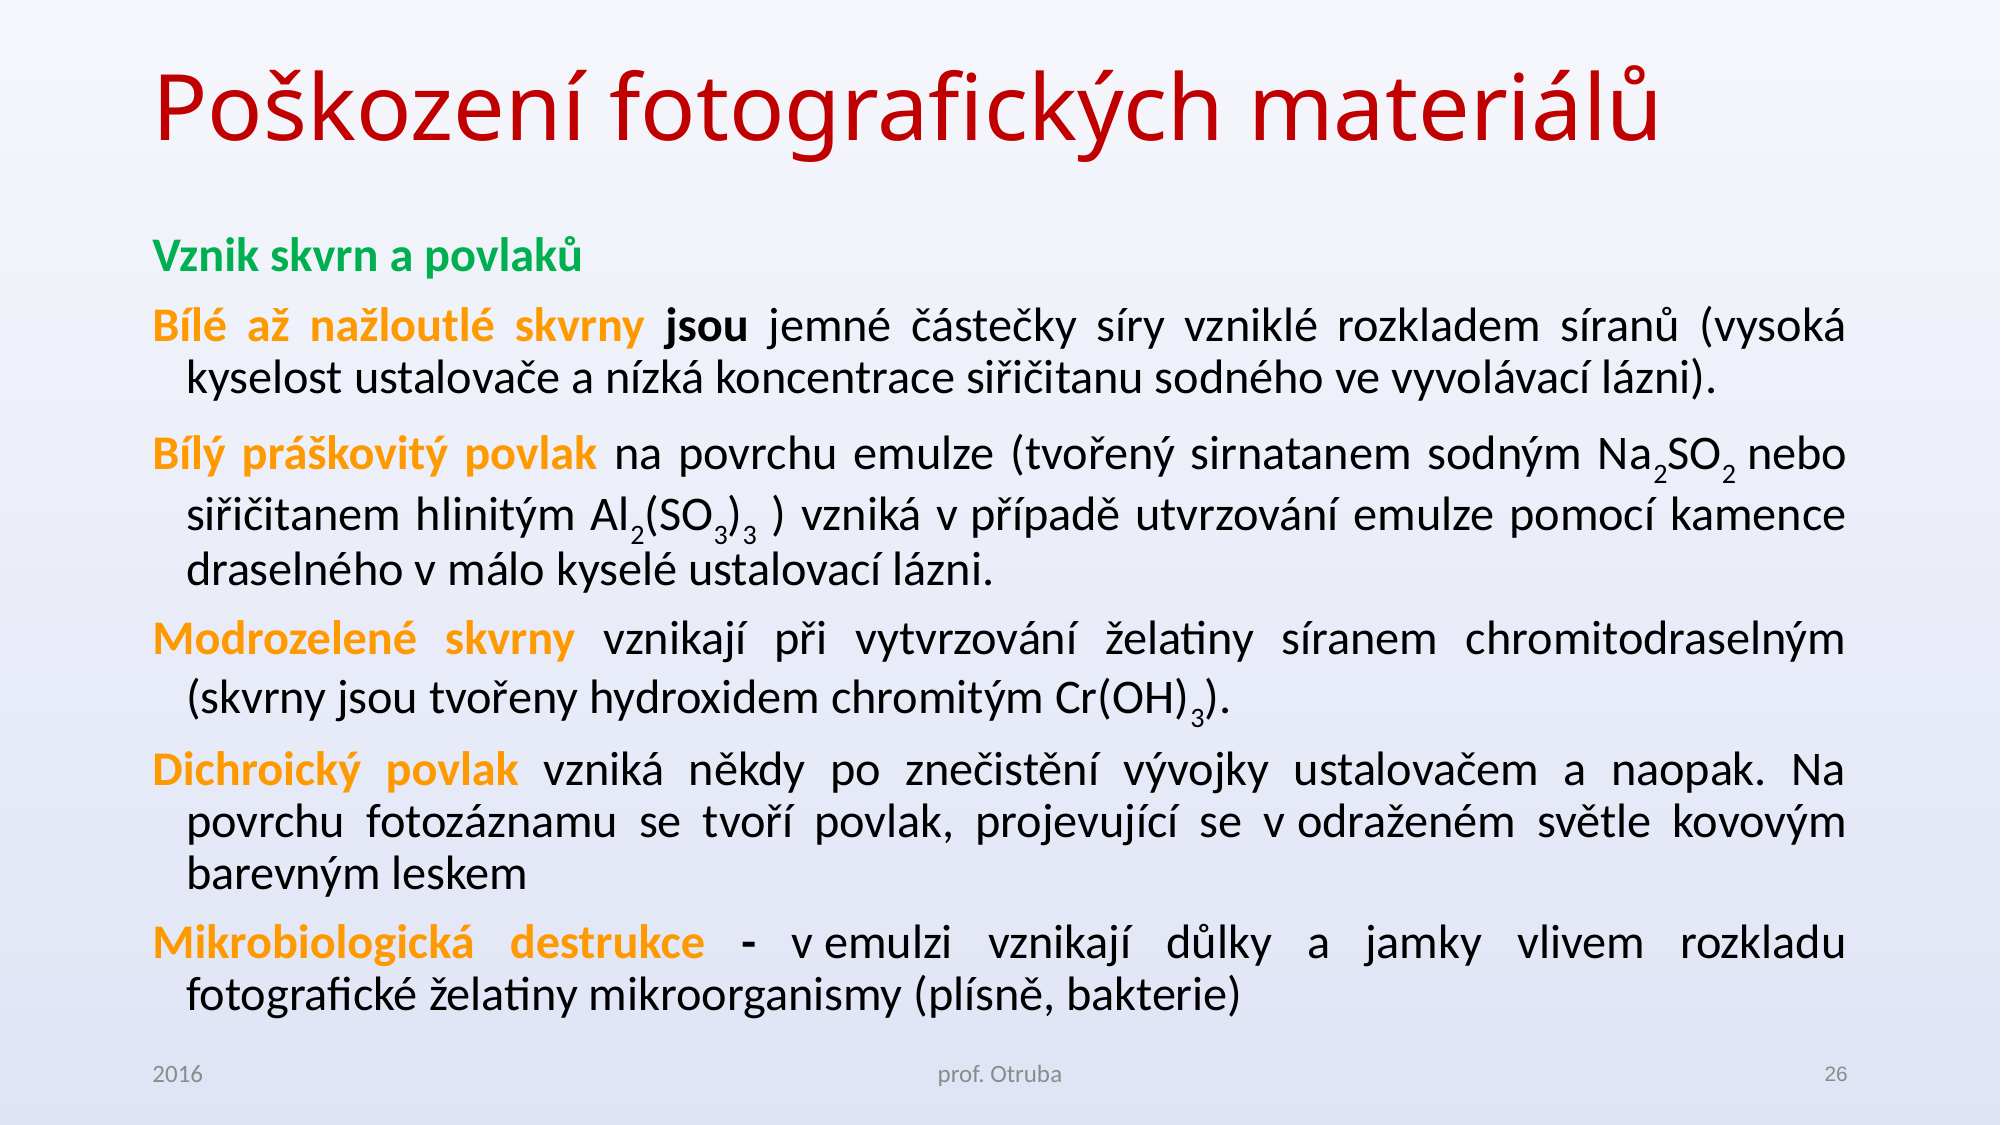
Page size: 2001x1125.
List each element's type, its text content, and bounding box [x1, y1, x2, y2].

slide_number 26 [1412, 1042, 1863, 1103]
footer prof. Otruba [662, 1042, 1338, 1103]
list Vznik skvrn a povlaků Bílé až nažloutlé skvrny jsou jemné částečky síry vzniklé rozkladem síranů (vysoká kyselost ustalovače a nízká koncentrace siřičitanu sodného ve vyvolávací lázni). Bílý práškovitý povlak na povrchu emulze (tvořený sirnatanem sodným Na2SO2 nebo siřičitanem hlinitým Al2(SO3)3 ) vzniká v případě utvrzování emulze pomocí kamence draselného v málo kyselé ustalovací lázni. Modrozelené skvrny vznikají při vytvrzování želatiny síranem chromitodraselným (skvrny jsou tvořeny hydroxidem chromitým Cr(OH)3). Dichroický povlak vzniká někdy po znečistění vývojky ustalovačem a naopak. Na povrchu fotozáznamu se tvoří povlak, projevující se v odraženém světle kovovým barevným leskem Mikrobiologická destrukce - v emulzi vznikají důlky a jamky vlivem rozkladu fotografické želatiny mikroorganismy (plísně, bakterie) [137, 222, 1863, 1032]
title Poškození fotografických materiálů [137, 28, 1863, 192]
slide_number 2016 [137, 1042, 588, 1103]
